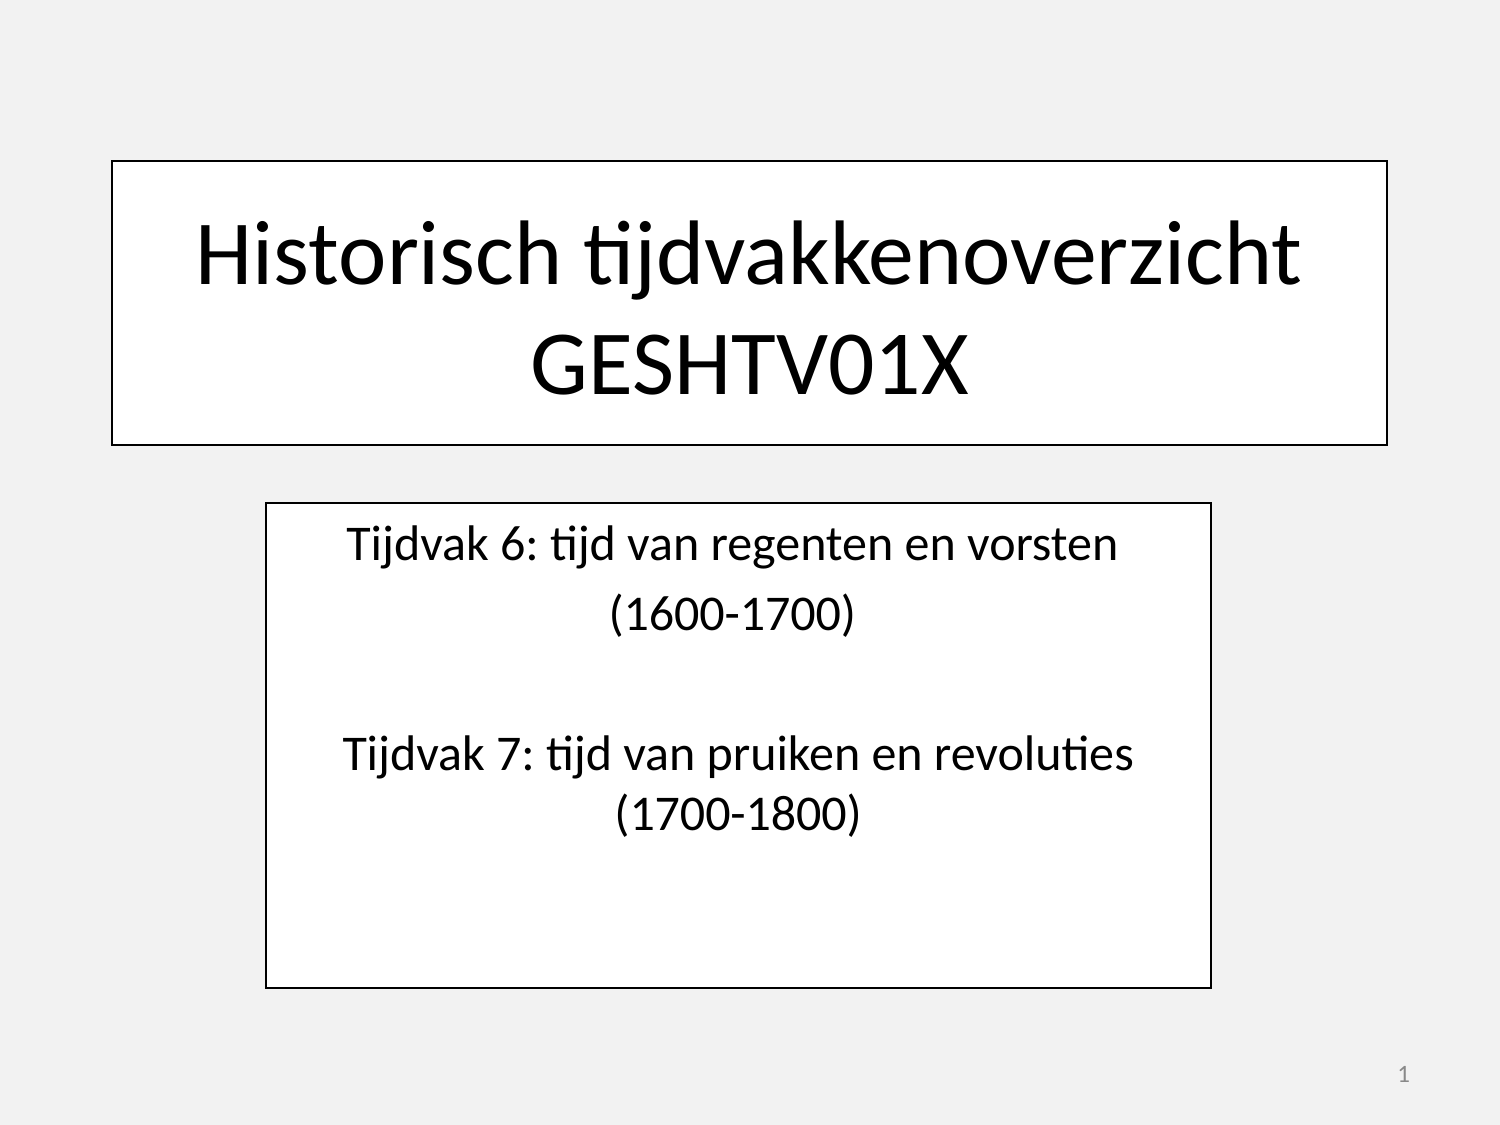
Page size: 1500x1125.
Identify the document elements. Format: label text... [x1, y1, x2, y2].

title Historisch tijdvakkenoverzicht GESHTV01X [111, 160, 1388, 446]
slide_number 1 [1074, 1042, 1425, 1103]
subtitle Tijdvak 6: tijd van regenten en vorsten (1600-1700) Tijdvak 7: tijd van pruiken en revoluties (1700-1800) [265, 502, 1212, 989]
